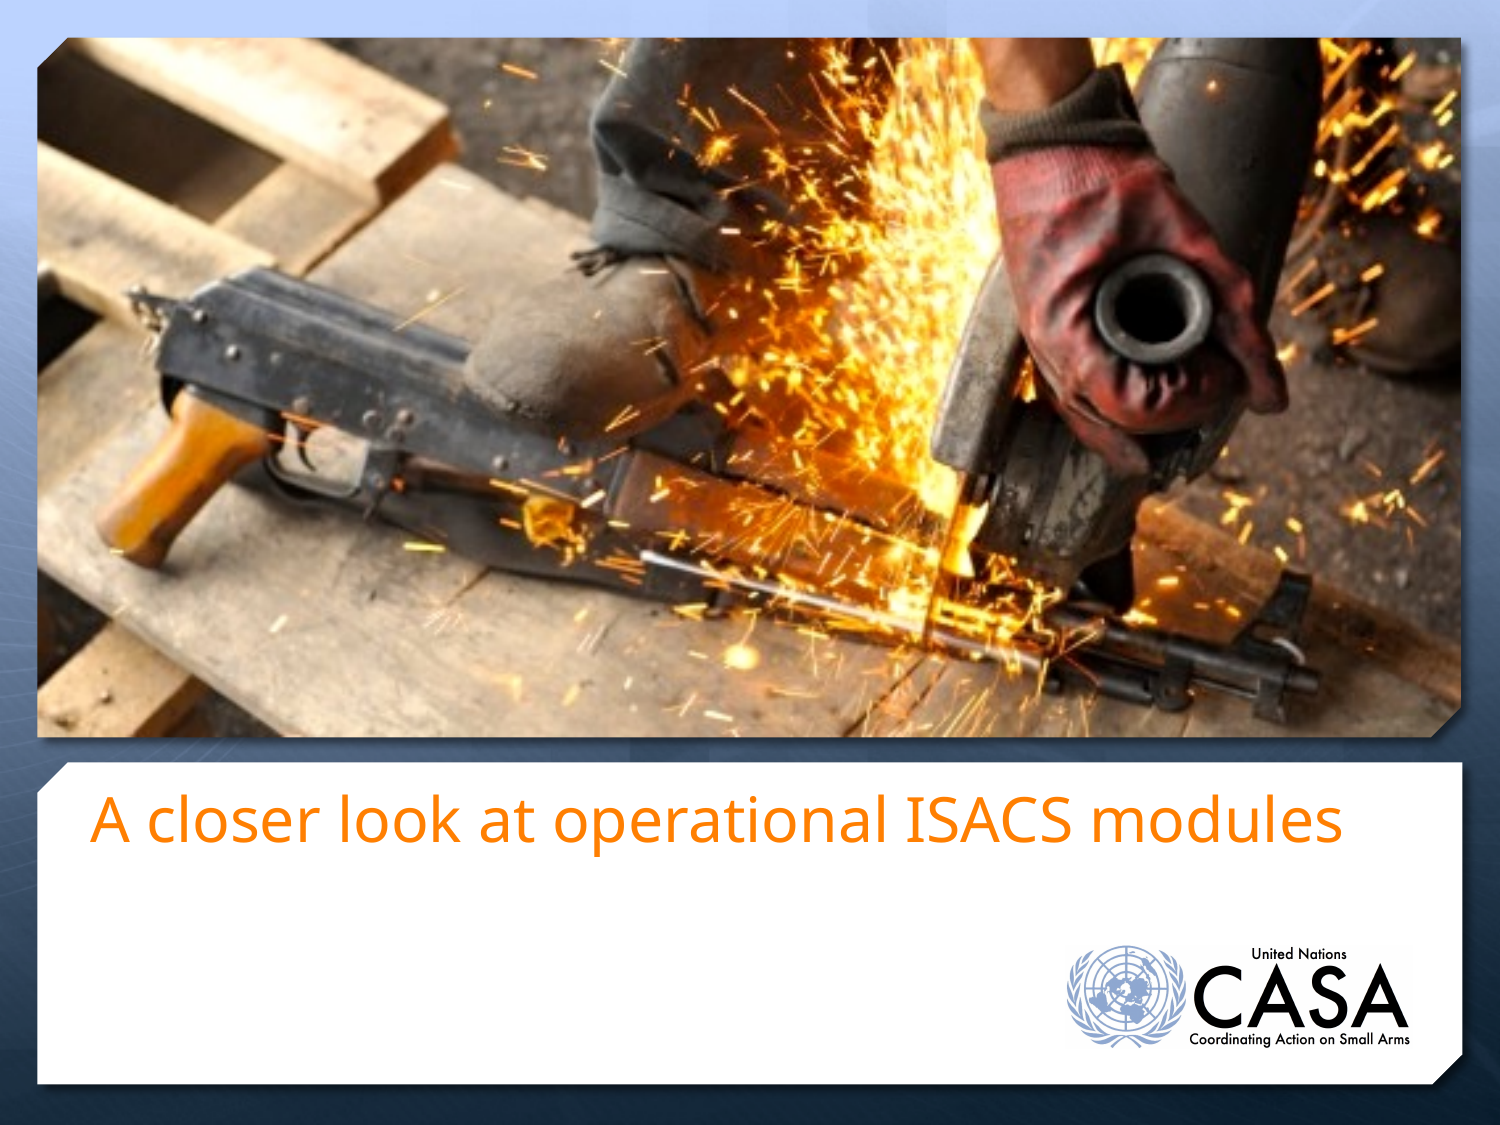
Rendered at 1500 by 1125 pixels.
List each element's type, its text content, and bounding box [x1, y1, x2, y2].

title A closer look at operational ISACS modules [75, 766, 1413, 863]
picture [1065, 945, 1414, 1049]
picture [36, 36, 1462, 738]
